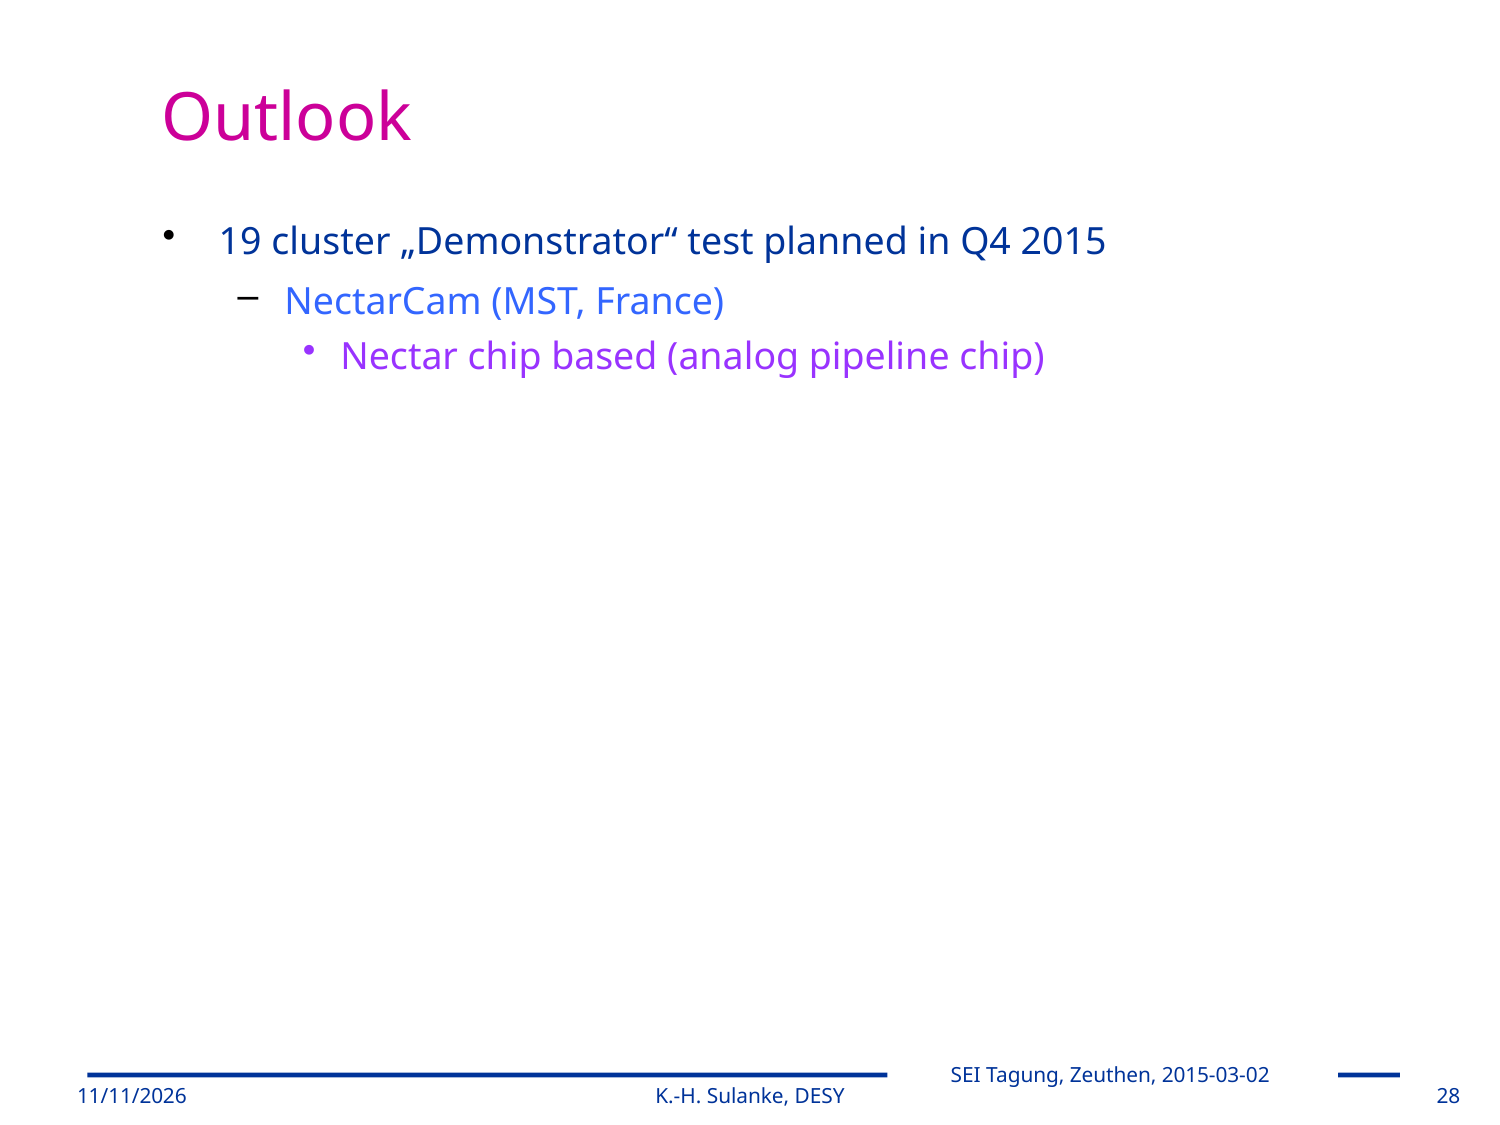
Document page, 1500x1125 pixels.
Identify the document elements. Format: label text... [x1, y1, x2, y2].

text_box 28 [1350, 1074, 1475, 1125]
title Outlook [146, 26, 1347, 215]
text_box 3/2/2015 [62, 1074, 288, 1125]
list 19 cluster „Demonstrator“ test planned in Q4 2015 NectarCam (MST, France) Nectar chip based (analog pipeline chip) [147, 209, 1414, 1017]
text_box K.-H. Sulanke, DESY [337, 1074, 1163, 1125]
